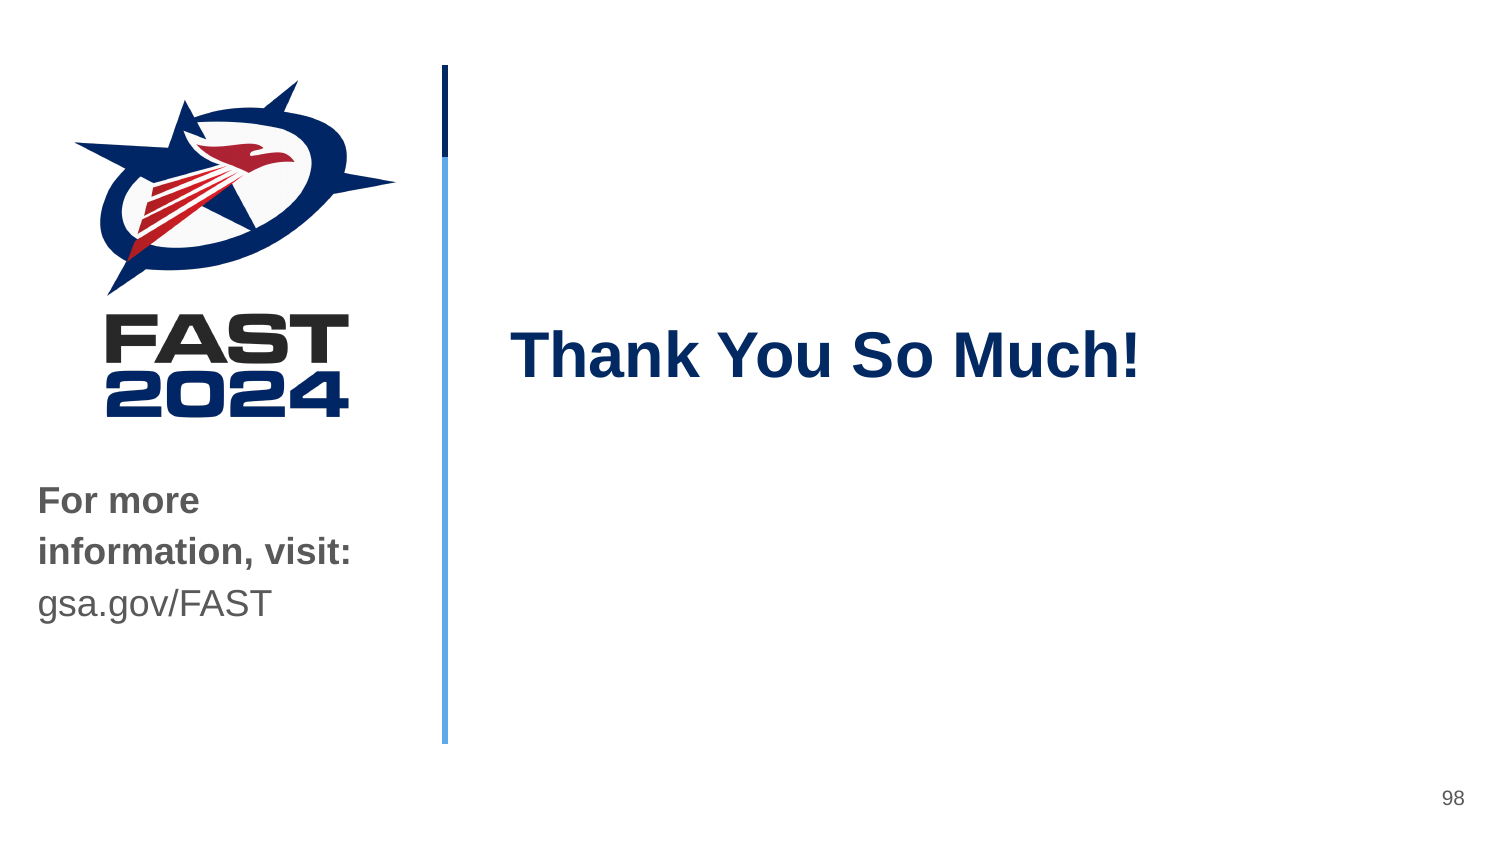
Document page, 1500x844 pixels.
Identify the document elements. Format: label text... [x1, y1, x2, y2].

picture [0, 0, 483, 525]
list For more information, visit: gsa.gov/FAST [22, 454, 416, 765]
title Thank You So Much! [495, 72, 1468, 406]
slide_number 98 [1389, 764, 1480, 830]
